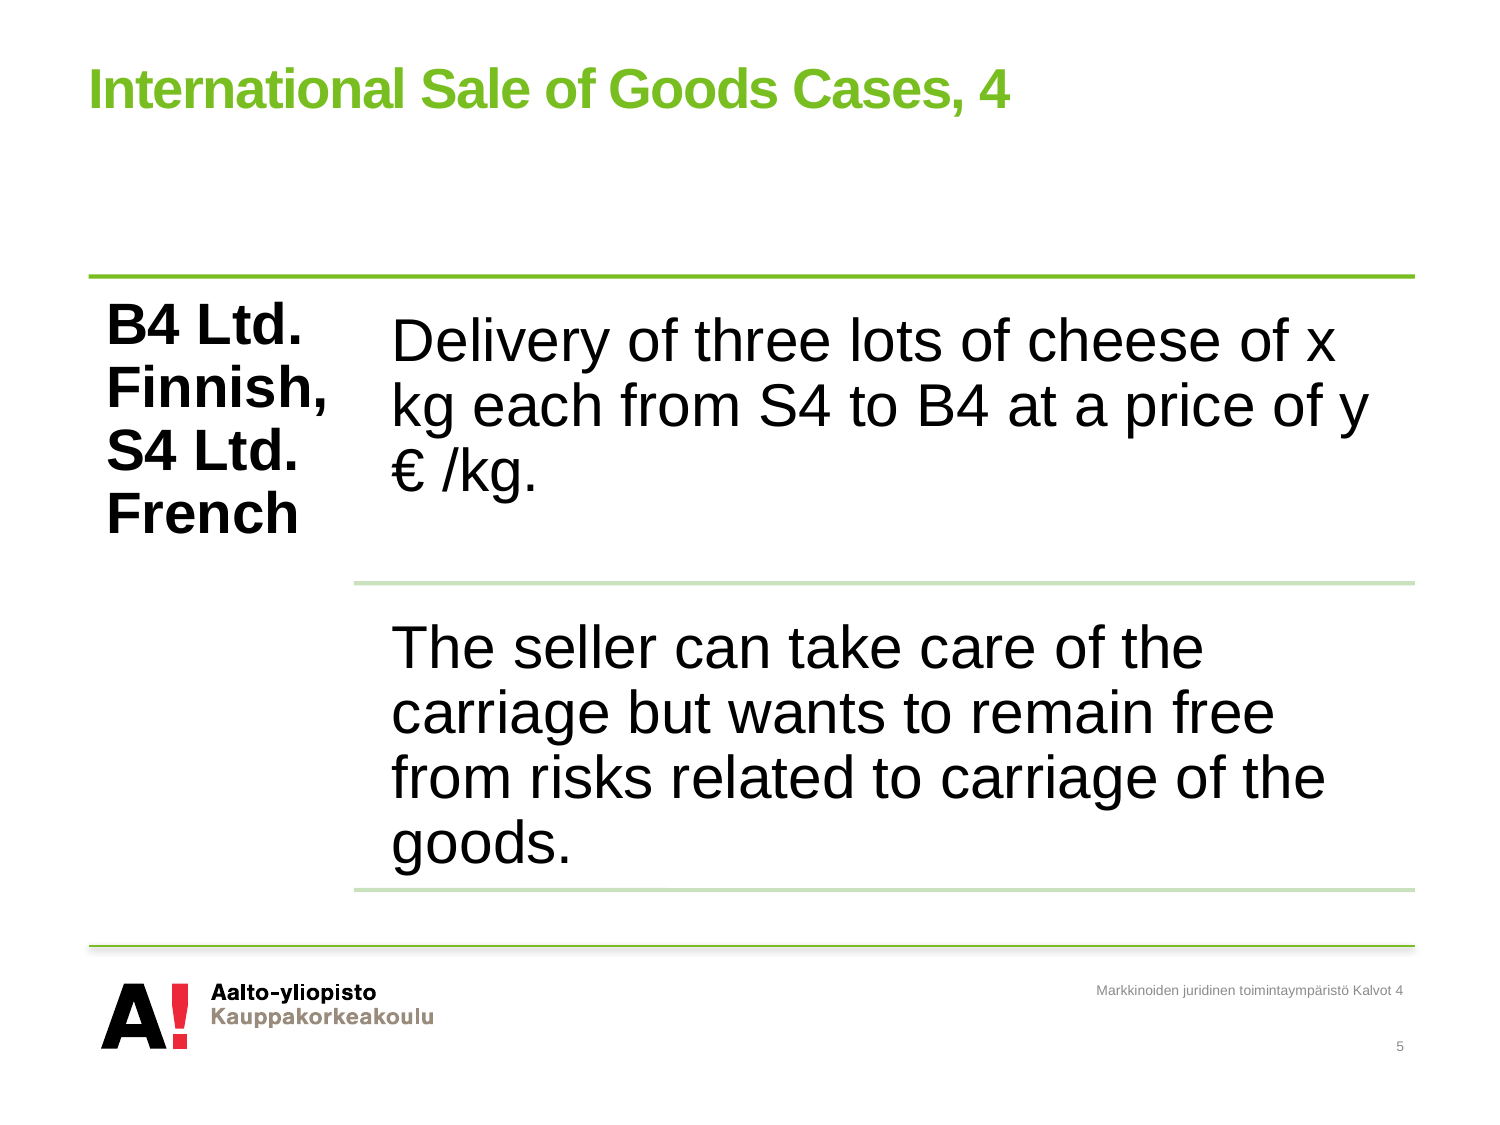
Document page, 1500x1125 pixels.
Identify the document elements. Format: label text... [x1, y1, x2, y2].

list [88, 276, 1416, 906]
title International Sale of Goods Cases, 4 [88, 62, 1415, 259]
slide_number 5 [810, 1033, 1405, 1060]
footer Markkinoiden juridinen toimintaympäristö Kalvot 4 [810, 976, 1405, 1003]
